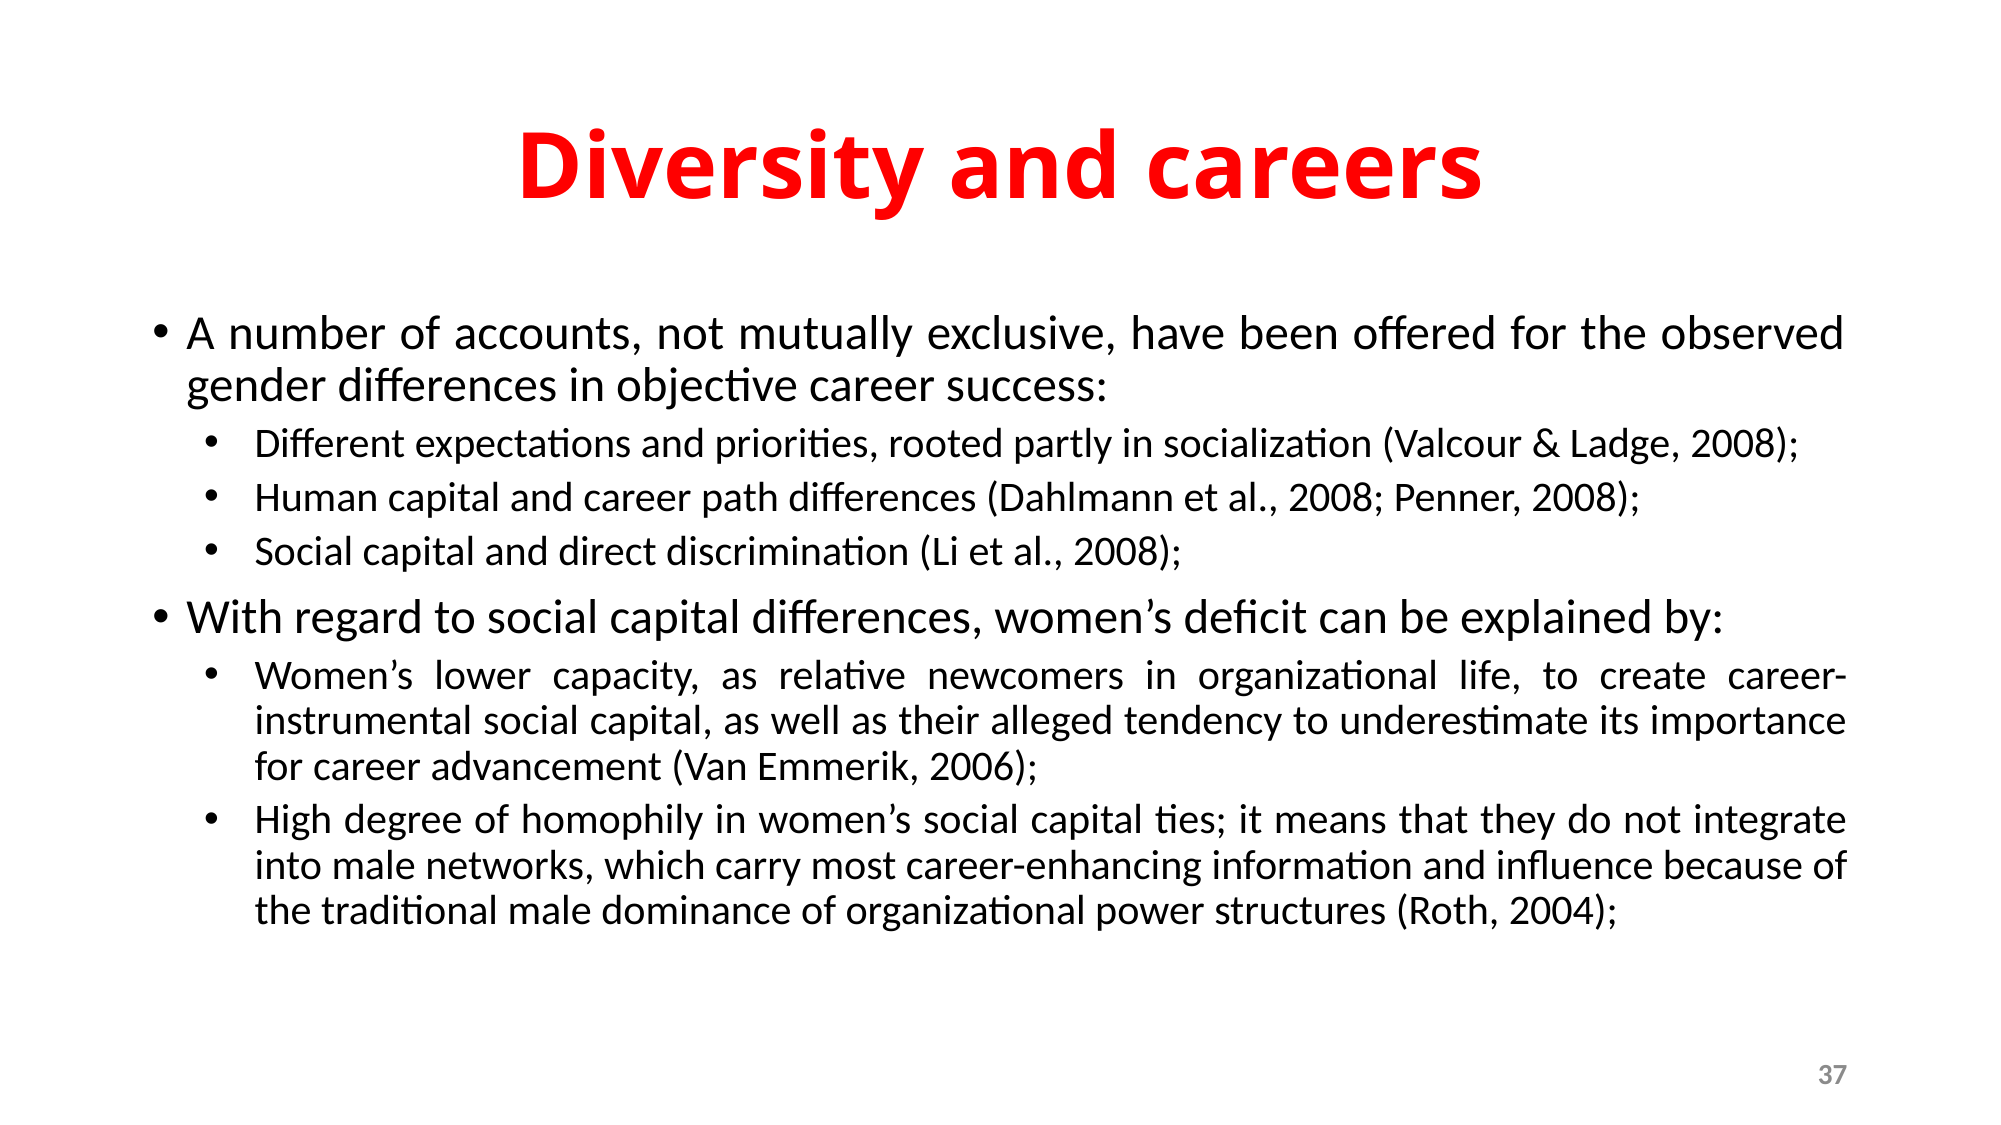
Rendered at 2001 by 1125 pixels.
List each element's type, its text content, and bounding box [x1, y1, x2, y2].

slide_number 37 [1412, 1042, 1863, 1103]
list A number of accounts, not mutually exclusive, have been offered for the observed gender differences in objective career success: Different expectations and priorities, rooted partly in socialization (Valcour & Ladge, 2008); Human capital and career path differences (Dahlmann et al., 2008; Penner, 2008); Social capital and direct discrimination (Li et al., 2008); With regard to social capital differences, women’s deficit can be explained by: Women’s lower capacity, as relative newcomers in organizational life, to create career-instrumental social capital, as well as their alleged tendency to underestimate its importance for career advancement (Van Emmerik, 2006); High degree of homophily in women’s social capital ties; it means that they do not integrate into male networks, which carry most career-enhancing information and influence because of the traditional male dominance of organizational power structures (Roth, 2004); [137, 299, 1863, 1014]
title Diversity and careers [137, 59, 1863, 278]
